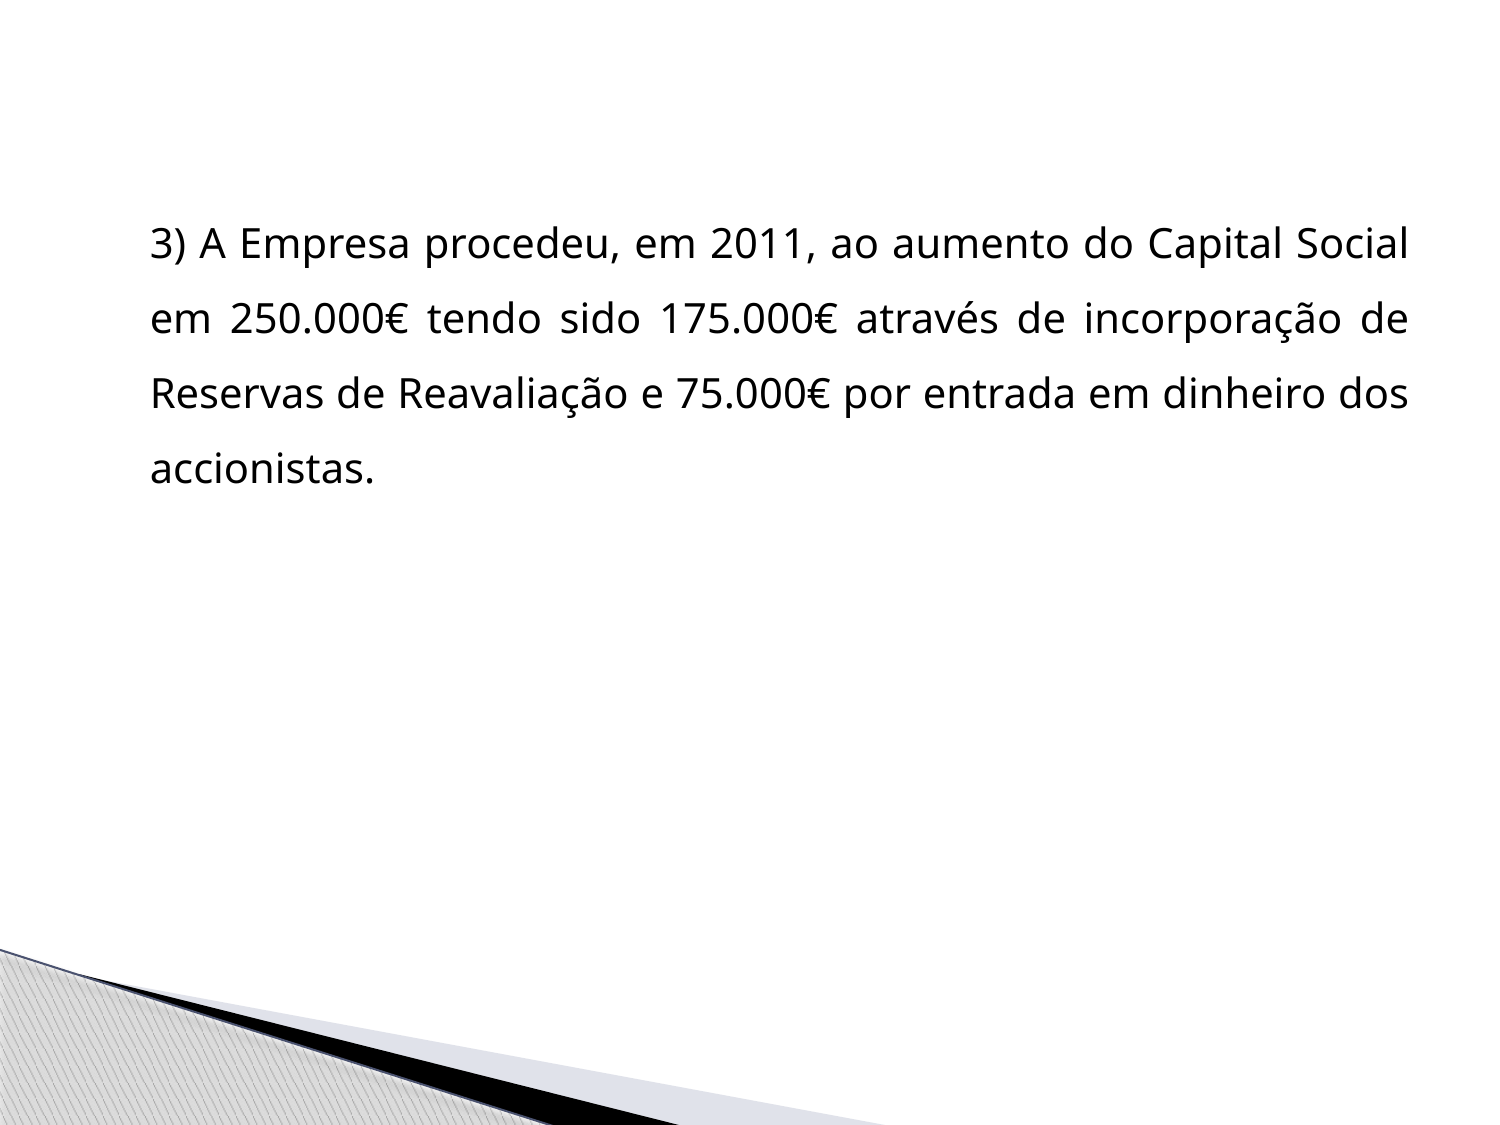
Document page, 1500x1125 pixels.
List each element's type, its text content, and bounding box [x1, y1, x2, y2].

list 3) A Empresa procedeu, em 2011, ao aumento do Capital Social em 250.000€ tendo sido 175.000€ através de incorporação de Reservas de Reavaliação e 75.000€ por entrada em dinheiro dos accionistas. [75, 184, 1425, 927]
